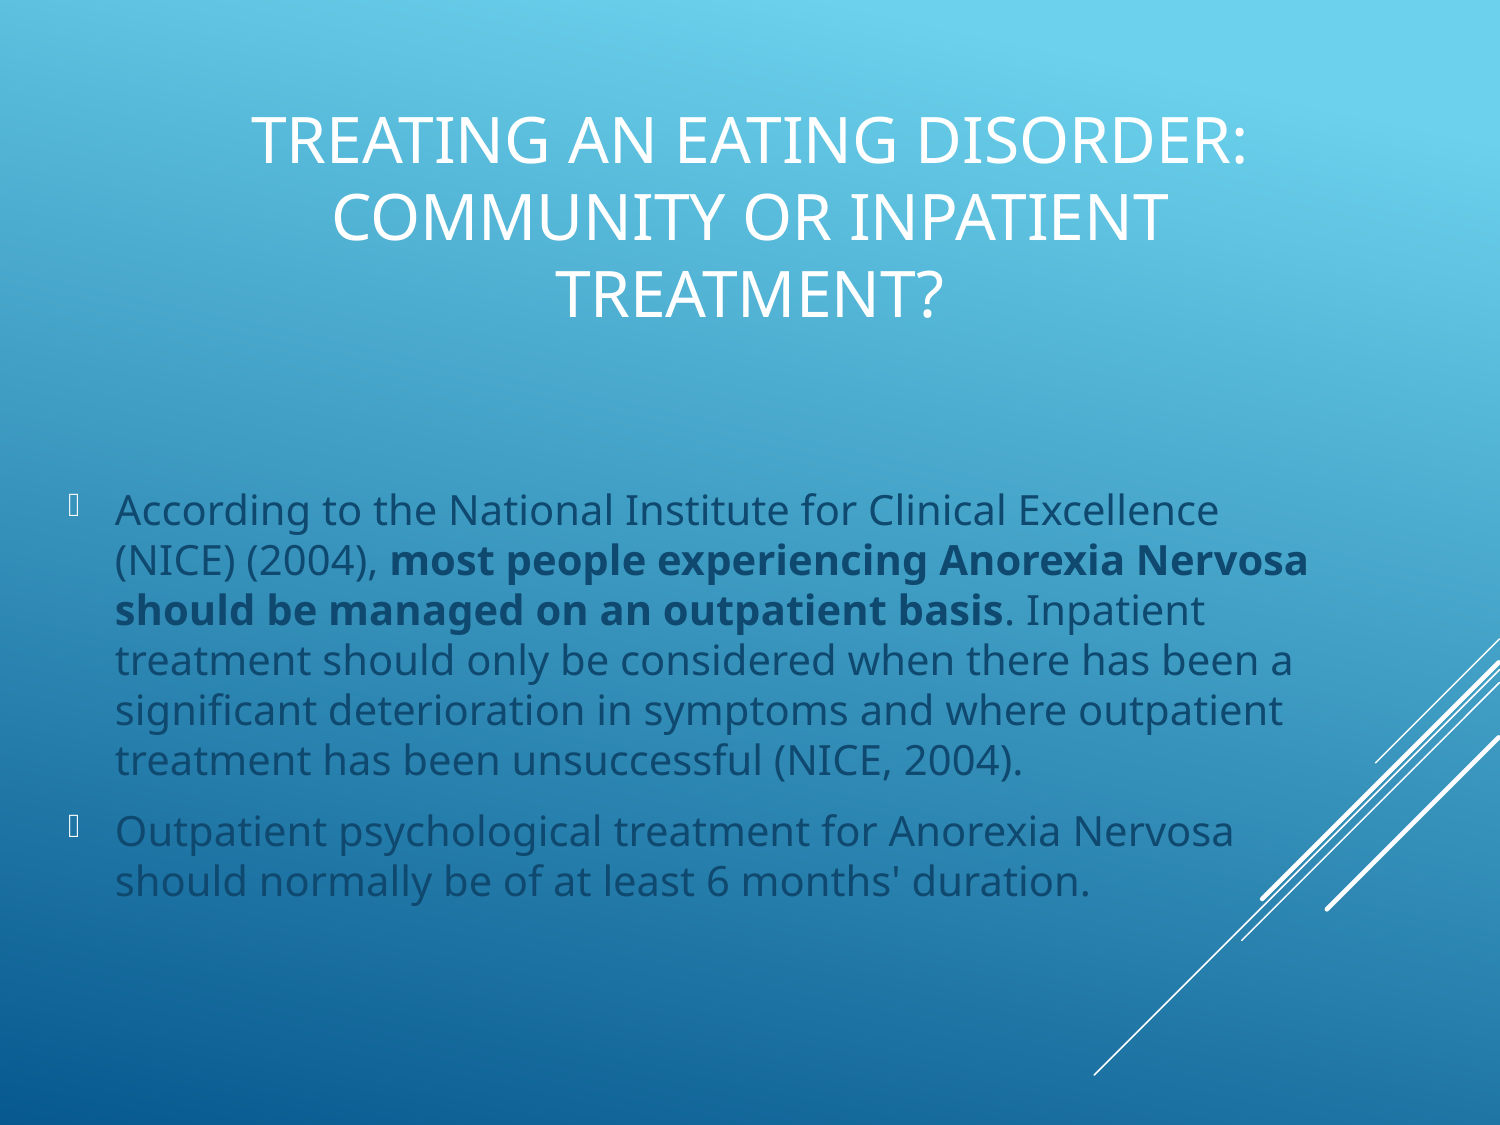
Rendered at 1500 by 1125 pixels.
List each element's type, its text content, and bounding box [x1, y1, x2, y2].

title Treating an Eating Disorder: Community or inpatient treatment? [212, 90, 1288, 340]
list According to the National Institute for Clinical Excellence (NICE) (2004), most people experiencing Anorexia Nervosa should be managed on an outpatient basis. Inpatient treatment should only be considered when there has been a significant deterioration in symptoms and where outpatient treatment has been unsuccessful (NICE, 2004). Outpatient psychological treatment for Anorexia Nervosa should normally be of at least 6 months' duration. [53, 385, 1353, 1004]
